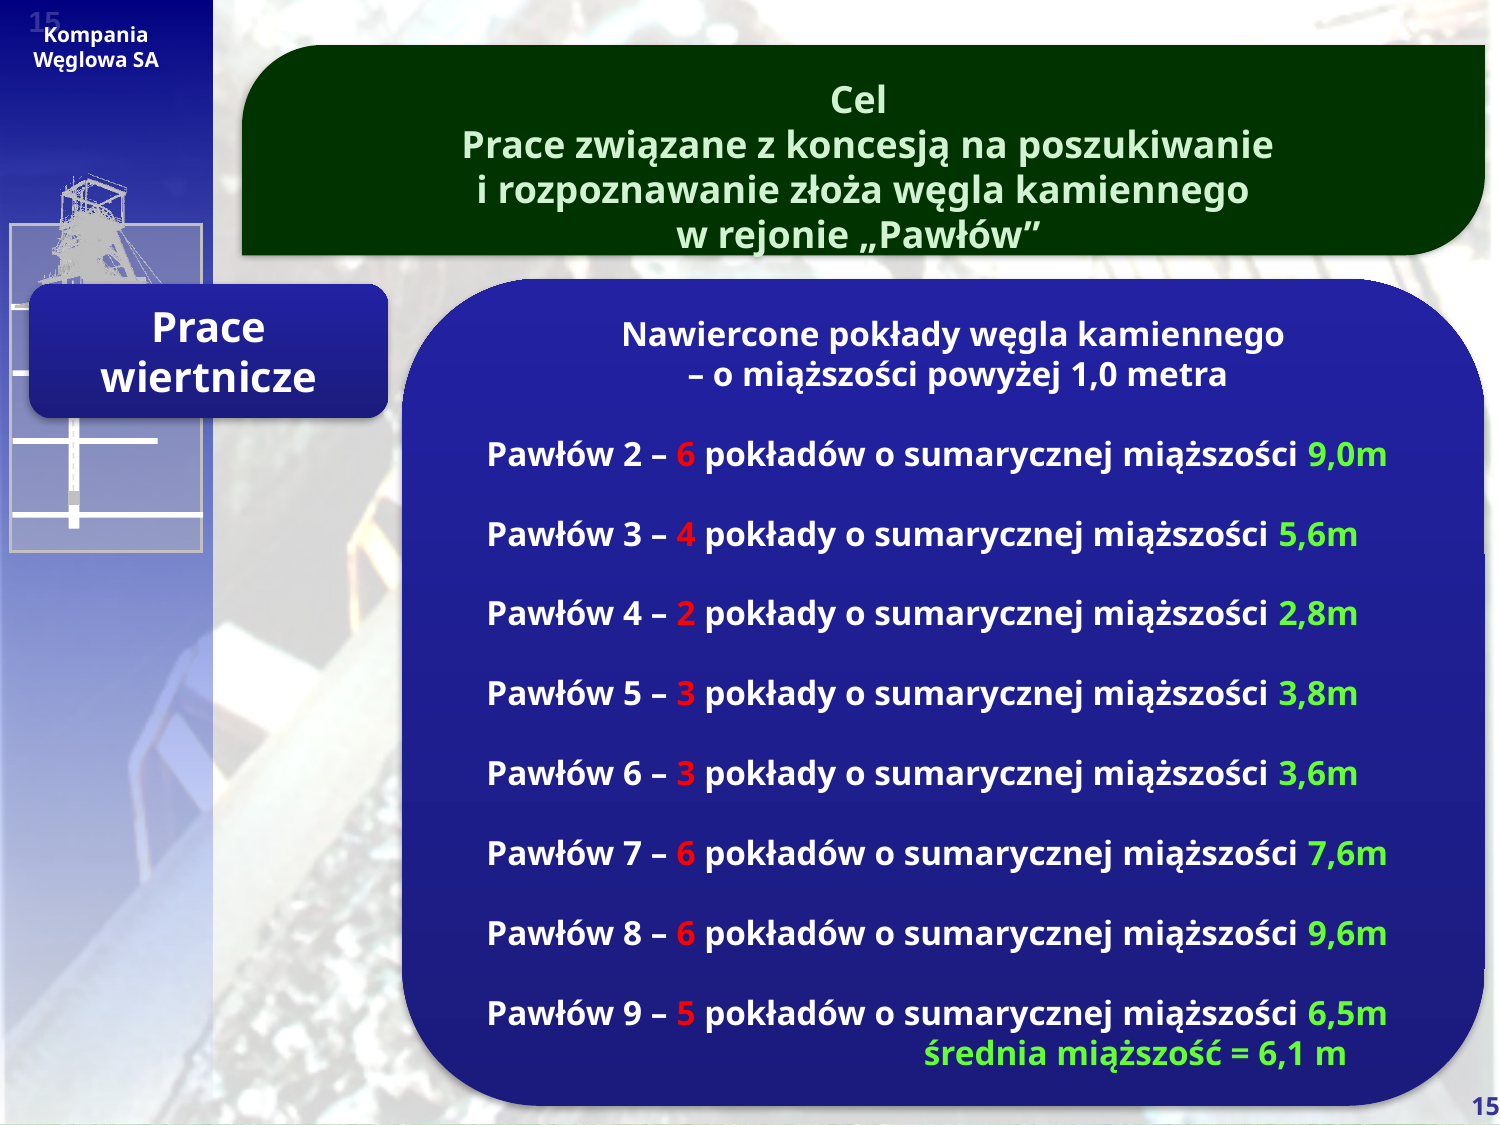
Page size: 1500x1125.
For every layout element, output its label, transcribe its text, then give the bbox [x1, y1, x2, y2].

text_box Prace wiertnicze [29, 283, 389, 419]
text_box Cel Prace związane z koncesją na poszukiwanie i rozpoznawanie złoża węgla kamiennego w rejonie „Pawłów” [242, 45, 1485, 256]
text_box Nawiercone pokłady węgla kamiennego – o miąższości powyżej 1,0 metra Pawłów 2 – 6 pokładów o sumarycznej miąższości 9,0m Pawłów 3 – 4 pokłady o sumarycznej miąższości 5,6m Pawłów 4 – 2 pokłady o sumarycznej miąższości 2,8m Pawłów 5 – 3 pokłady o sumarycznej miąższości 3,8m Pawłów 6 – 3 pokłady o sumarycznej miąższości 3,6m Pawłów 7 – 6 pokładów o sumarycznej miąższości 7,6m Pawłów 8 – 6 pokładów o sumarycznej miąższości 9,6m Pawłów 9 – 5 pokładów o sumarycznej miąższości 6,5m średnia miąższość = 6,1 m [402, 278, 1485, 1106]
